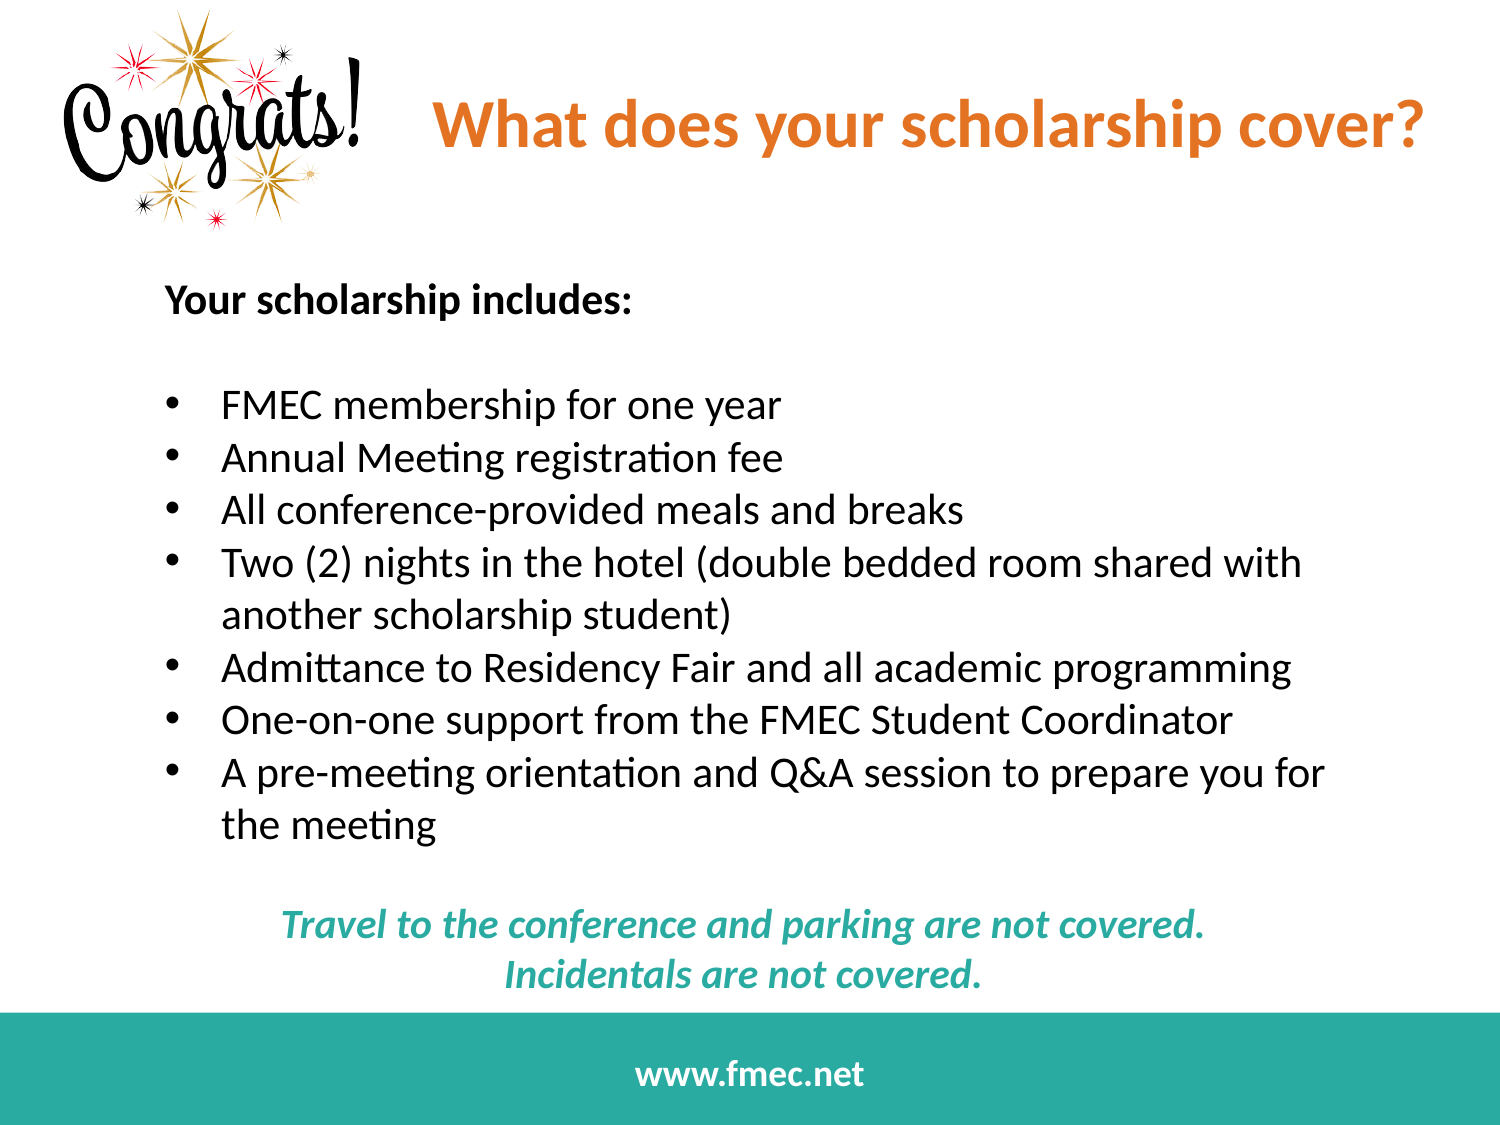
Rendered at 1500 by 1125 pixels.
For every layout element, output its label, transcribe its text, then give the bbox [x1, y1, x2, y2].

text_box Travel to the conference and parking are not covered. Incidentals are not covered. [149, 889, 1338, 1004]
picture [49, 10, 374, 238]
text_box What does your scholarship cover? [410, 71, 1450, 177]
text_box www.fmec.net [620, 1041, 880, 1102]
text_box Your scholarship includes: FMEC membership for one year Annual Meeting registration fee All conference-provided meals and breaks Two (2) nights in the hotel (double bedded room shared with another scholarship student) Admittance to Residency Fair and all academic programming One-on-one support from the FMEC Student Coordinator A pre-meeting orientation and Q&A session to prepare you for the meeting [150, 263, 1400, 856]
